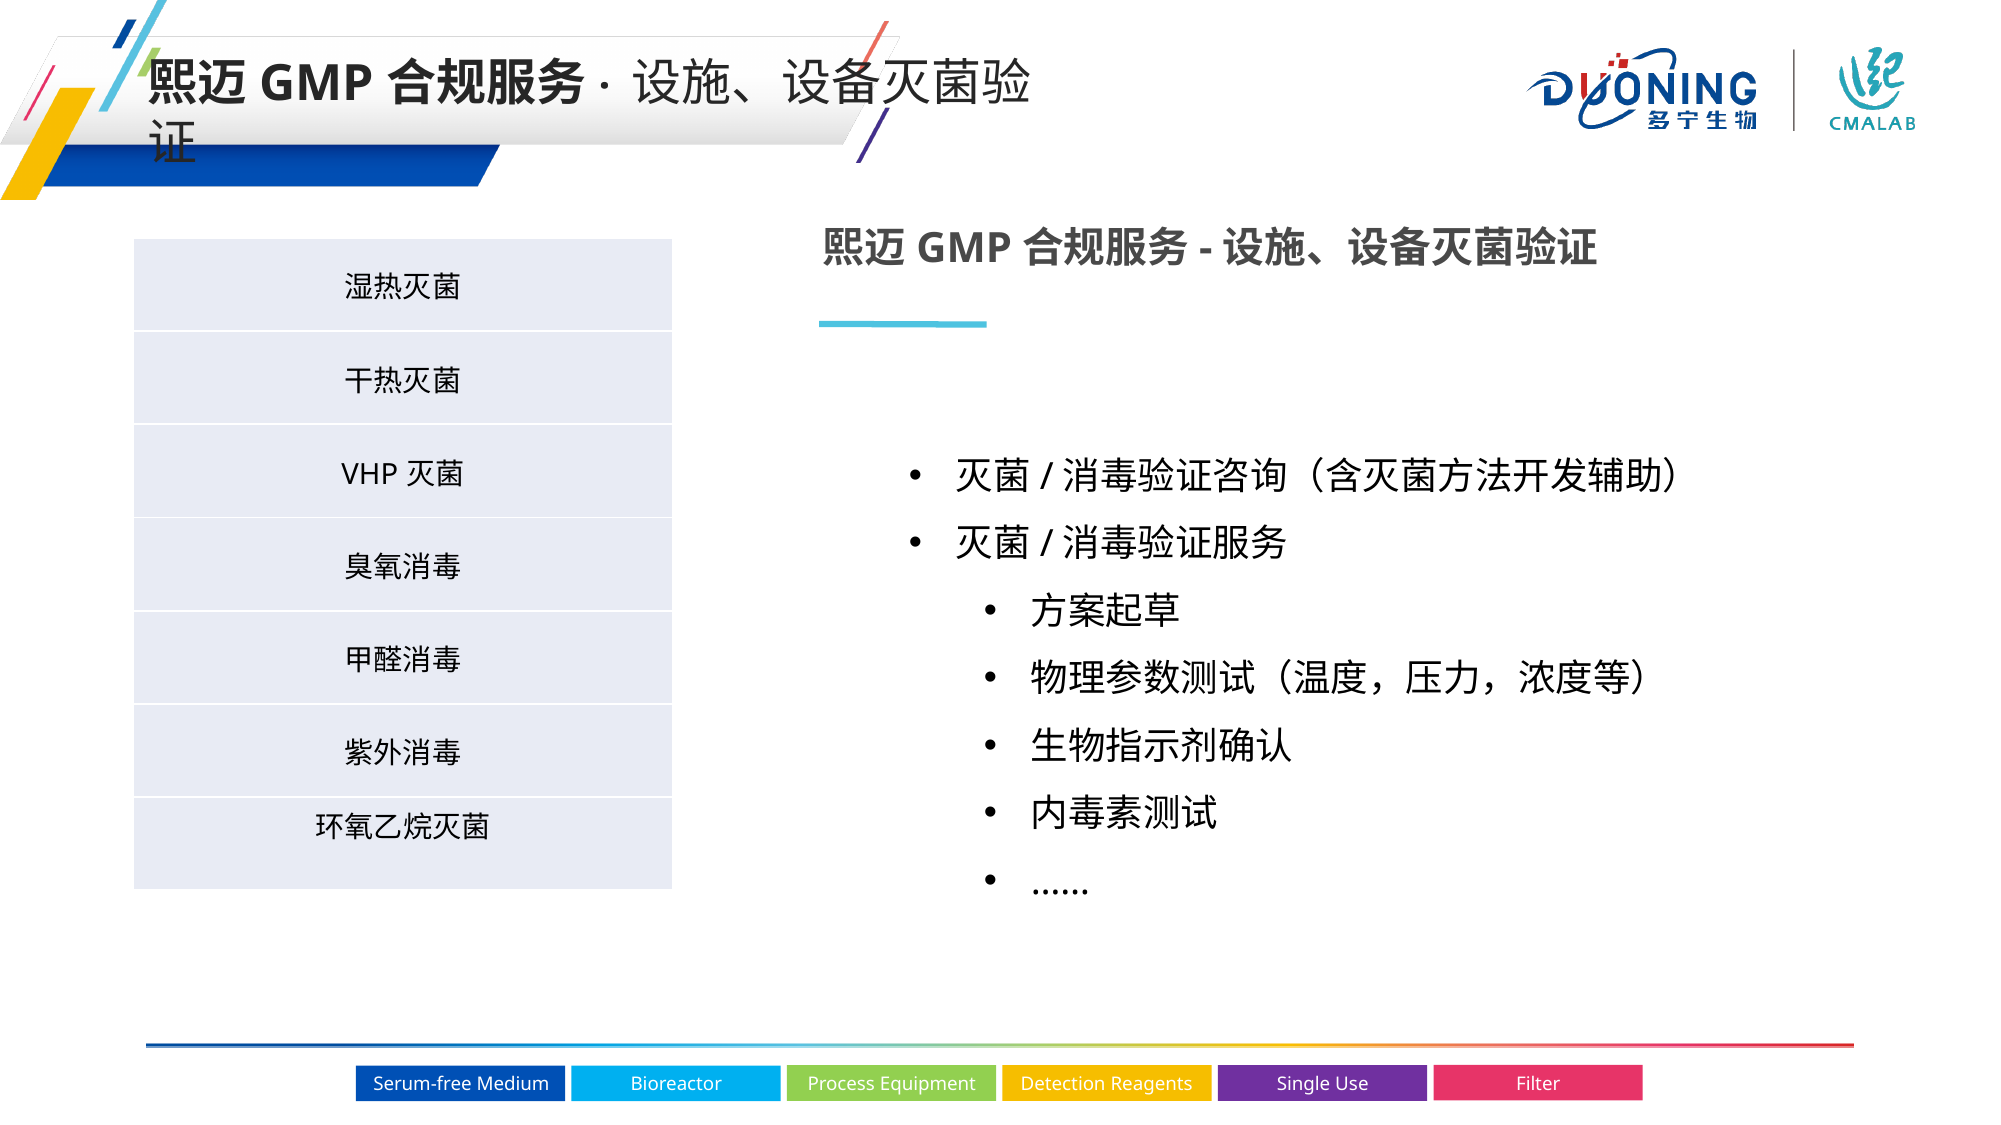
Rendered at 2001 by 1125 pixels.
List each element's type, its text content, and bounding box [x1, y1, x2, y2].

table_cell 臭氧消毒 [134, 518, 672, 610]
table_header 湿热灭菌 [134, 239, 672, 330]
picture [0, 0, 900, 200]
text_box 熙迈GMP合规服务· 设施、设备灭菌验证 [132, 43, 1097, 179]
table_cell 干热灭菌 [134, 332, 672, 423]
picture [1526, 47, 1915, 131]
table_cell 环氧乙烷灭菌 [134, 798, 672, 889]
table_cell 甲醛消毒 [134, 612, 672, 703]
table_cell 紫外消毒 [134, 705, 672, 796]
text_box 灭菌/消毒验证咨询（含灭菌方法开发辅助） 灭菌/消毒验证服务 方案起草 物理参数测试（温度，压力，浓度等） 生物指示剂确认 内毒素测试 …… [819, 421, 1845, 889]
picture [146, 1043, 1854, 1048]
table_cell VHP灭菌 [134, 425, 672, 517]
text_box 熙迈GMP合规服务-设施、设备灭菌验证 [819, 213, 1644, 279]
